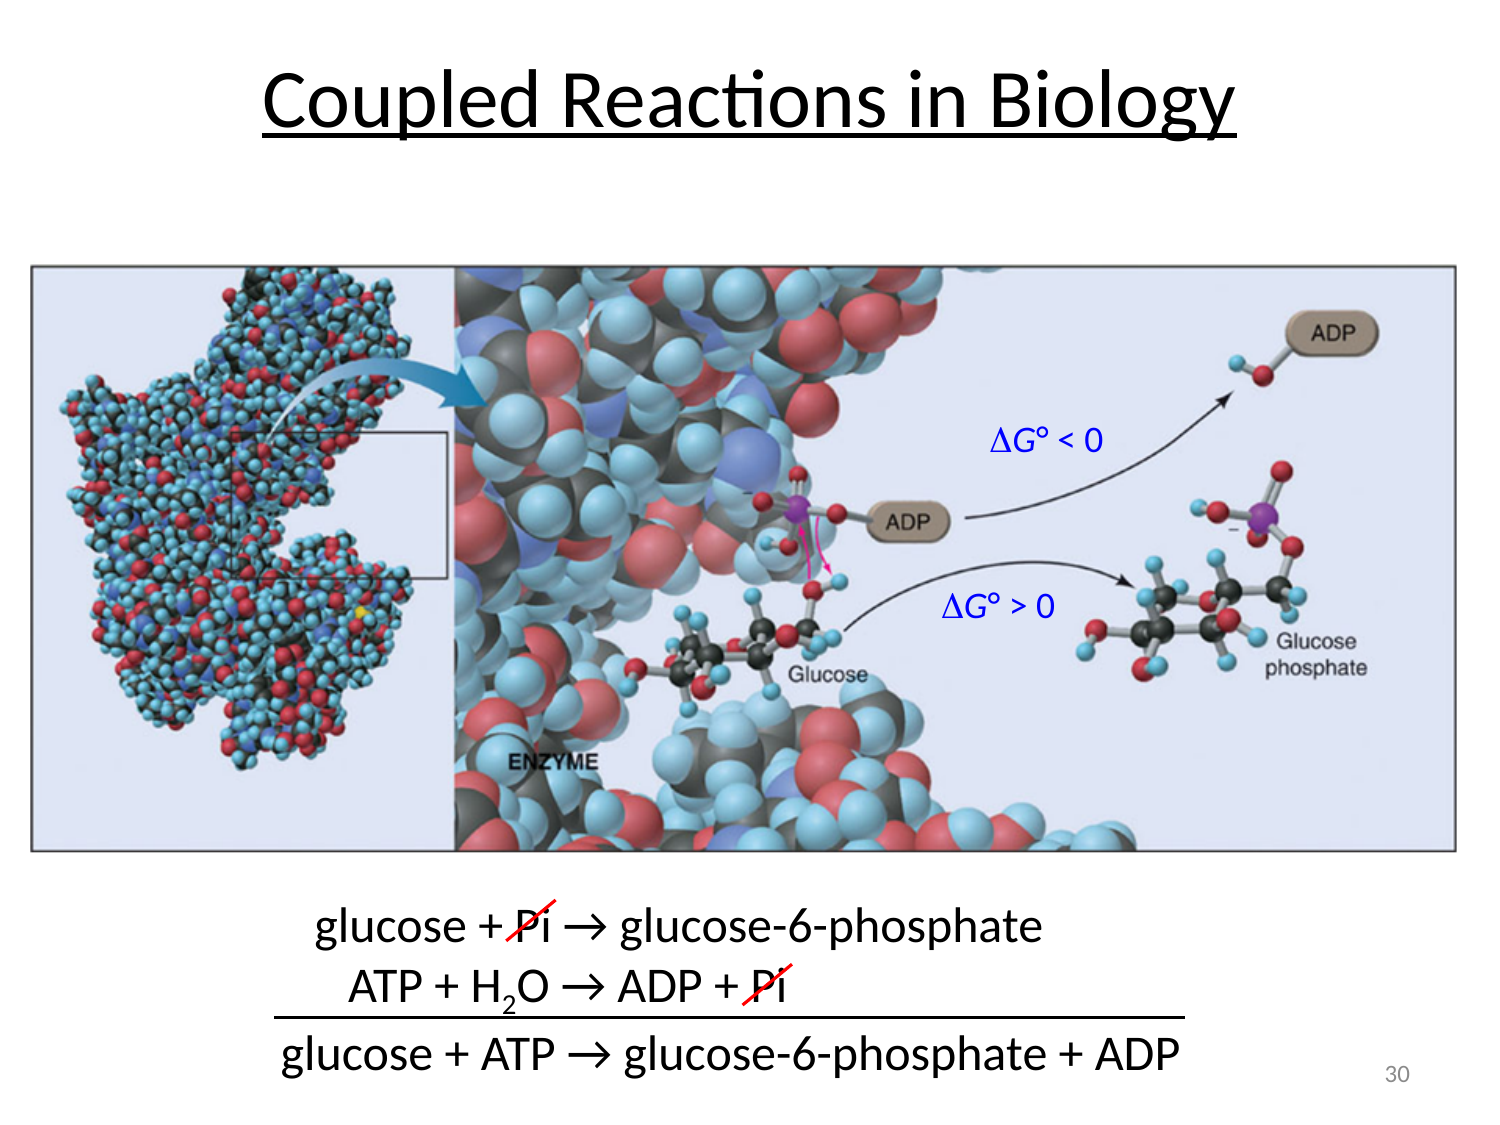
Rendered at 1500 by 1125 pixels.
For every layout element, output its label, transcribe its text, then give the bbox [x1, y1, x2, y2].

slide_number 30 [1074, 1042, 1425, 1103]
picture [29, 259, 1471, 866]
text_box Coupled Reactions in Biology [190, 0, 1309, 188]
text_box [506, 899, 556, 942]
text_box glucose + Pi → glucose-6-phosphate ATP + H2O → ADP + Pi glucose + ATP → glucose-6-phosphate + ADP [265, 885, 1253, 1089]
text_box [742, 963, 793, 1006]
